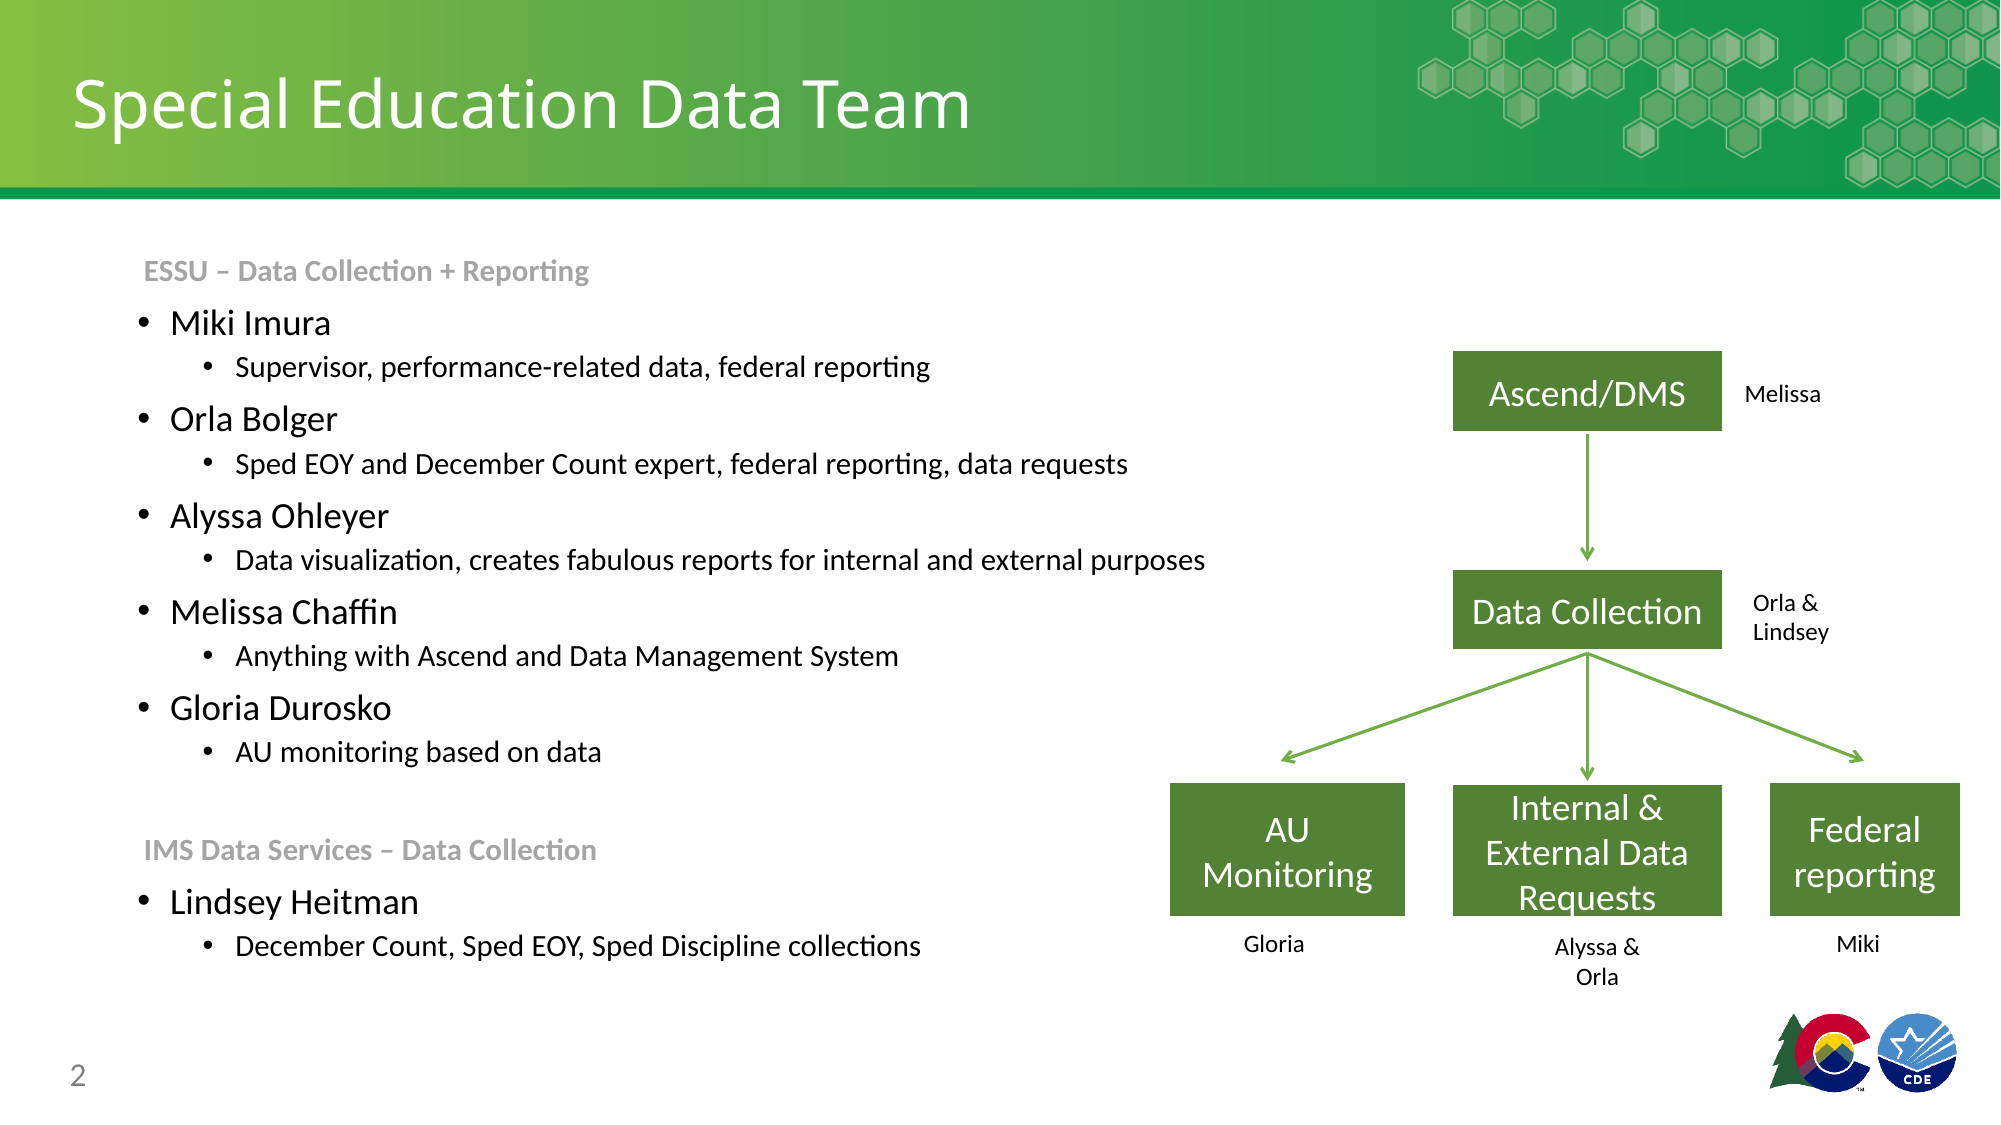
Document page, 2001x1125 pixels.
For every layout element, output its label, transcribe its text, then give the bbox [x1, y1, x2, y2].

text_box AU Monitoring [1166, 779, 1409, 921]
text_box Gloria [1228, 920, 1347, 966]
text_box Miki [1821, 920, 1939, 965]
text_box Internal & External Data Requests [1449, 780, 1726, 921]
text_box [1280, 653, 1587, 761]
title Special Education Data Team [72, 33, 1396, 182]
text_box Ascend/DMS [1449, 347, 1726, 435]
list ESSU – Data Collection + Reporting Miki Imura Supervisor, performance-related data, federal reporting Orla Bolger Sped EOY and December Count expert, federal reporting, data requests Alyssa Ohleyer Data visualization, creates fabulous reports for internal and external purposes Melissa Chaffin Anything with Ascend and Data Management System Gloria Durosko AU monitoring based on data IMS Data Services – Data Collection Lindsey Heitman December Count, Sped EOY, Sped Discipline collections [137, 254, 1863, 969]
text_box Federal reporting [1765, 779, 1964, 921]
picture [1768, 1012, 1957, 1093]
picture [0, 0, 2000, 200]
text_box Data Collection [1449, 566, 1726, 653]
slide_number 2 [54, 1042, 505, 1103]
text_box Orla & Lindsey [1738, 578, 1856, 653]
text_box Melissa [1729, 370, 1848, 415]
text_box Alyssa & Orla [1538, 923, 1657, 998]
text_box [1588, 653, 1864, 761]
